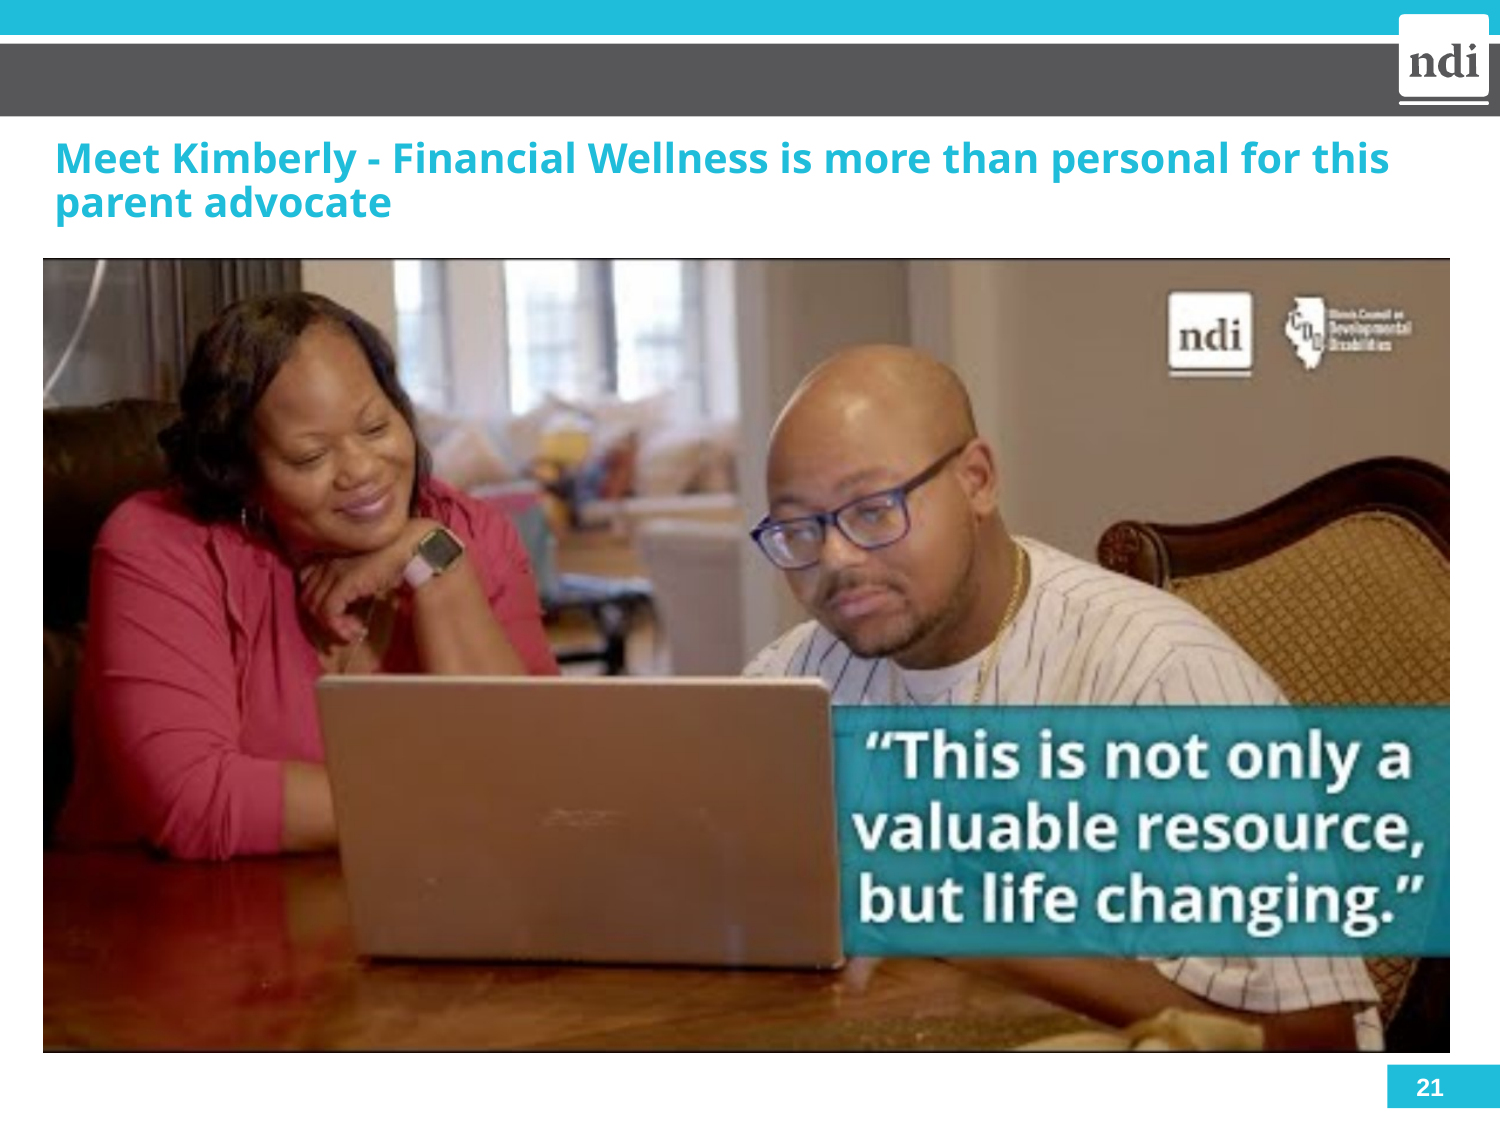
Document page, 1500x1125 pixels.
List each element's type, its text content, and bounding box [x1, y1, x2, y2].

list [42, 257, 1451, 1054]
slide_number 21 [1387, 1064, 1460, 1109]
picture [1387, 8, 1500, 110]
title Meet Kimberly - Financial Wellness is more than personal for this parent advocate [39, 129, 1454, 235]
